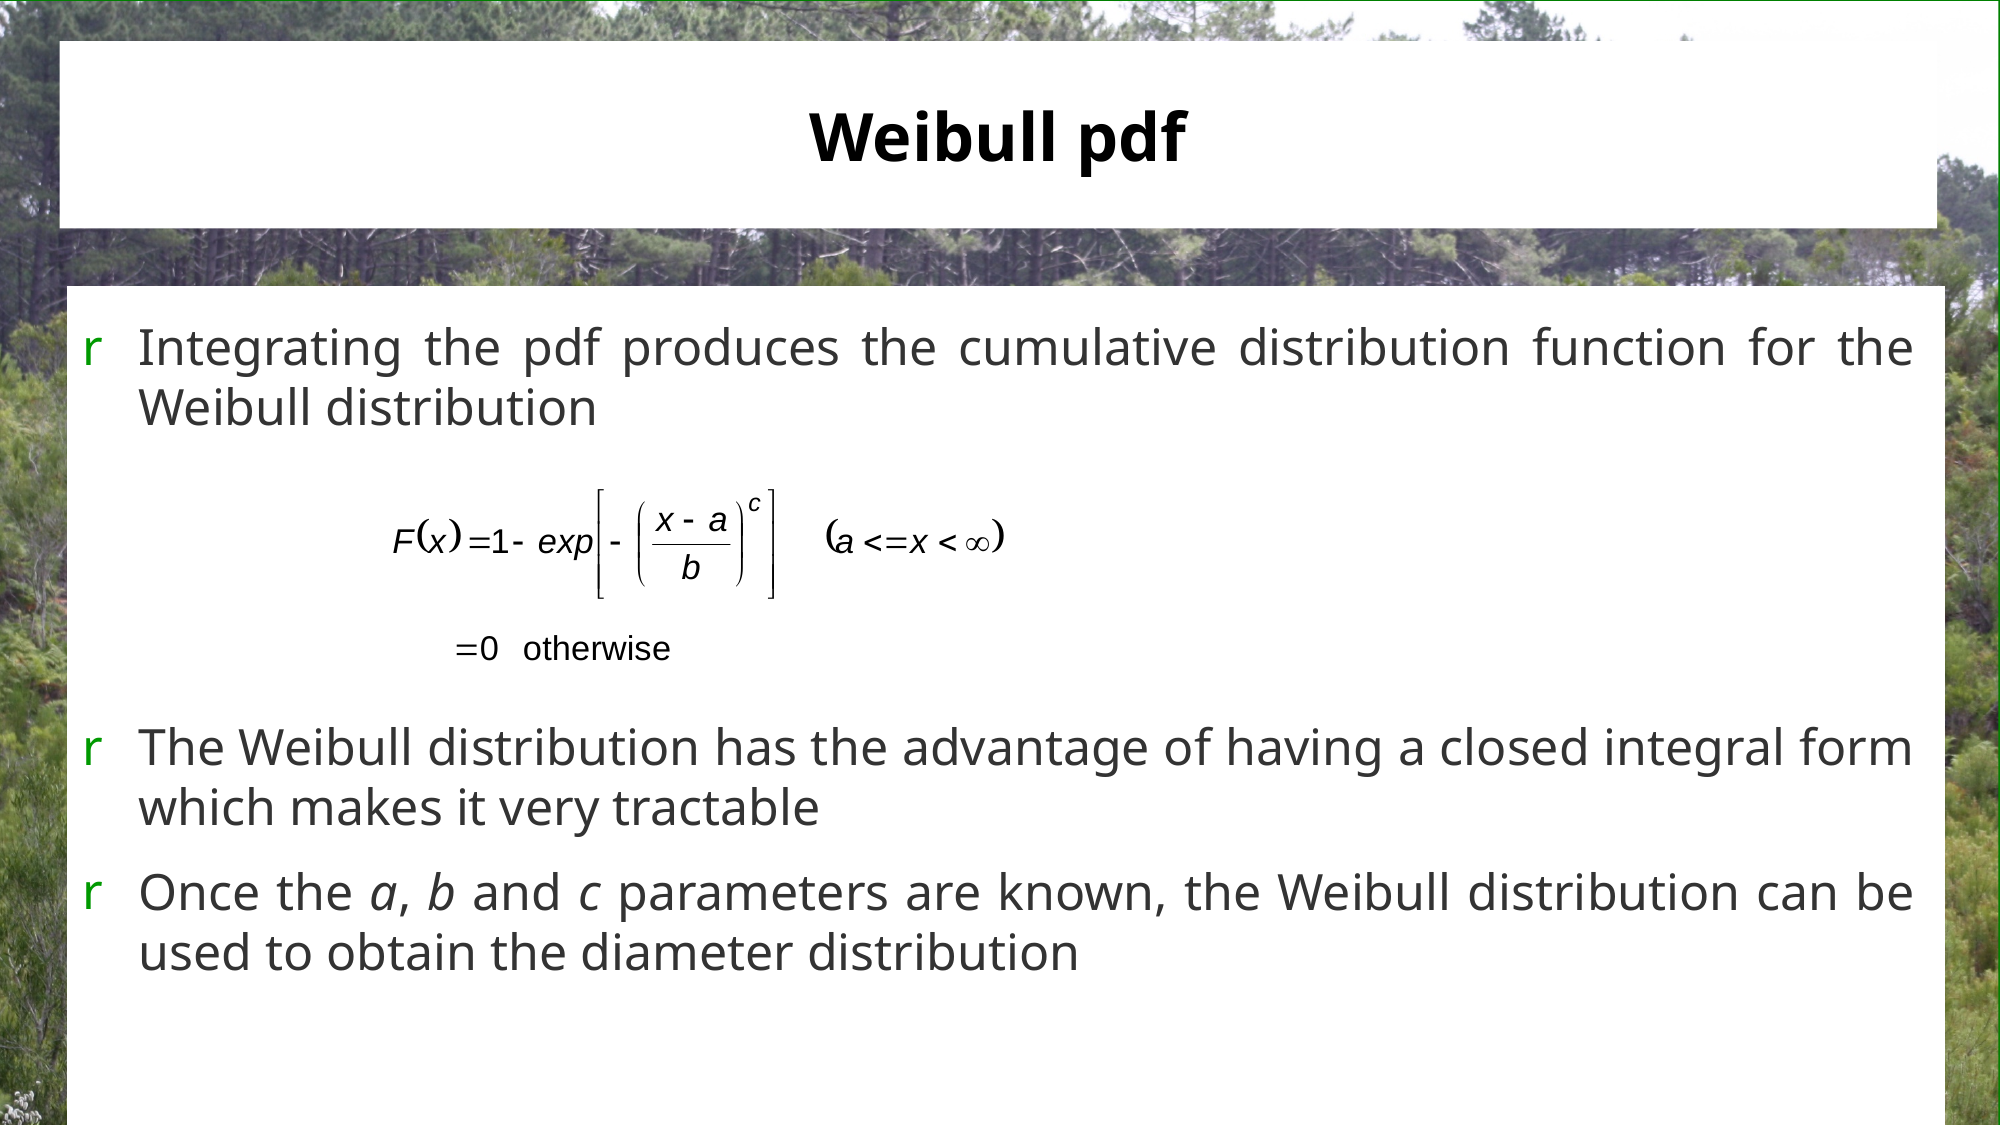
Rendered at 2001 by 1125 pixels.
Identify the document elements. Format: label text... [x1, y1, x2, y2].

list Integrating the pdf produces the cumulative distribution function for the Weibull distribution The Weibull distribution has the advantage of having a closed integral form which makes it very tractable Once the a, b and c parameters are known, the Weibull distribution can be used to obtain the diameter distribution [67, 286, 1945, 1125]
picture [0, 1, 1999, 1125]
title Weibull pdf [59, 41, 1938, 229]
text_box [387, 480, 1007, 676]
